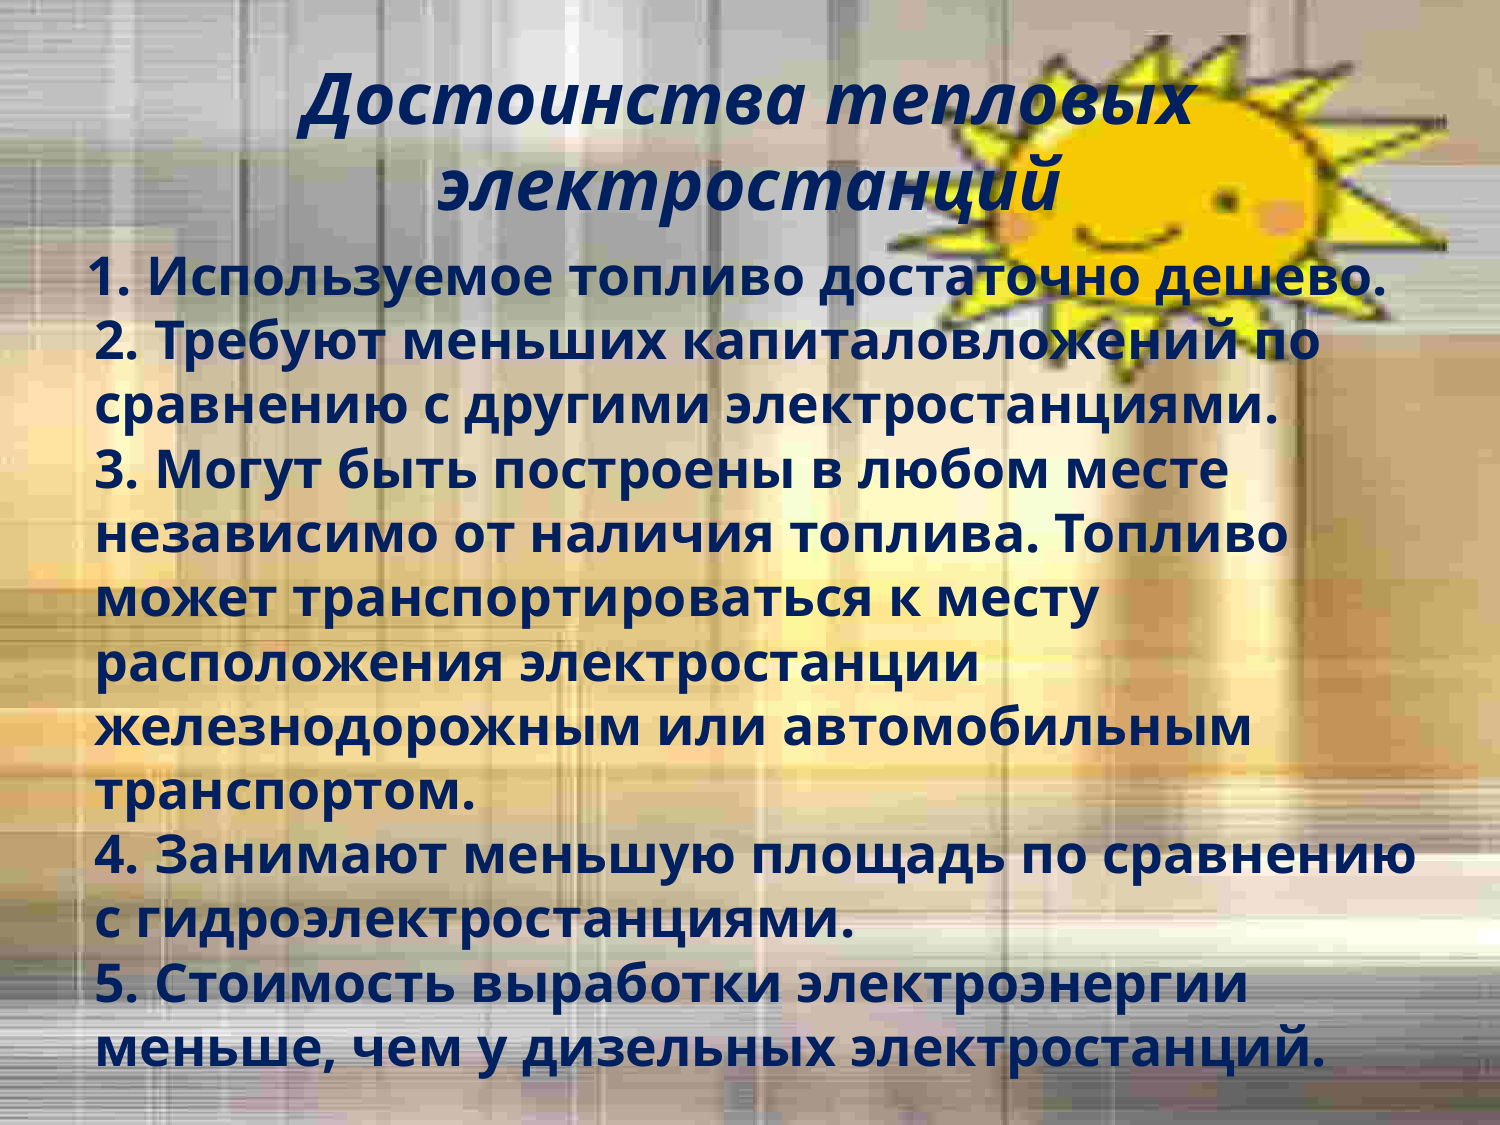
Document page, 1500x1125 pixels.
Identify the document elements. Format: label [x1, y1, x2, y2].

list [0, 0, 1500, 1125]
